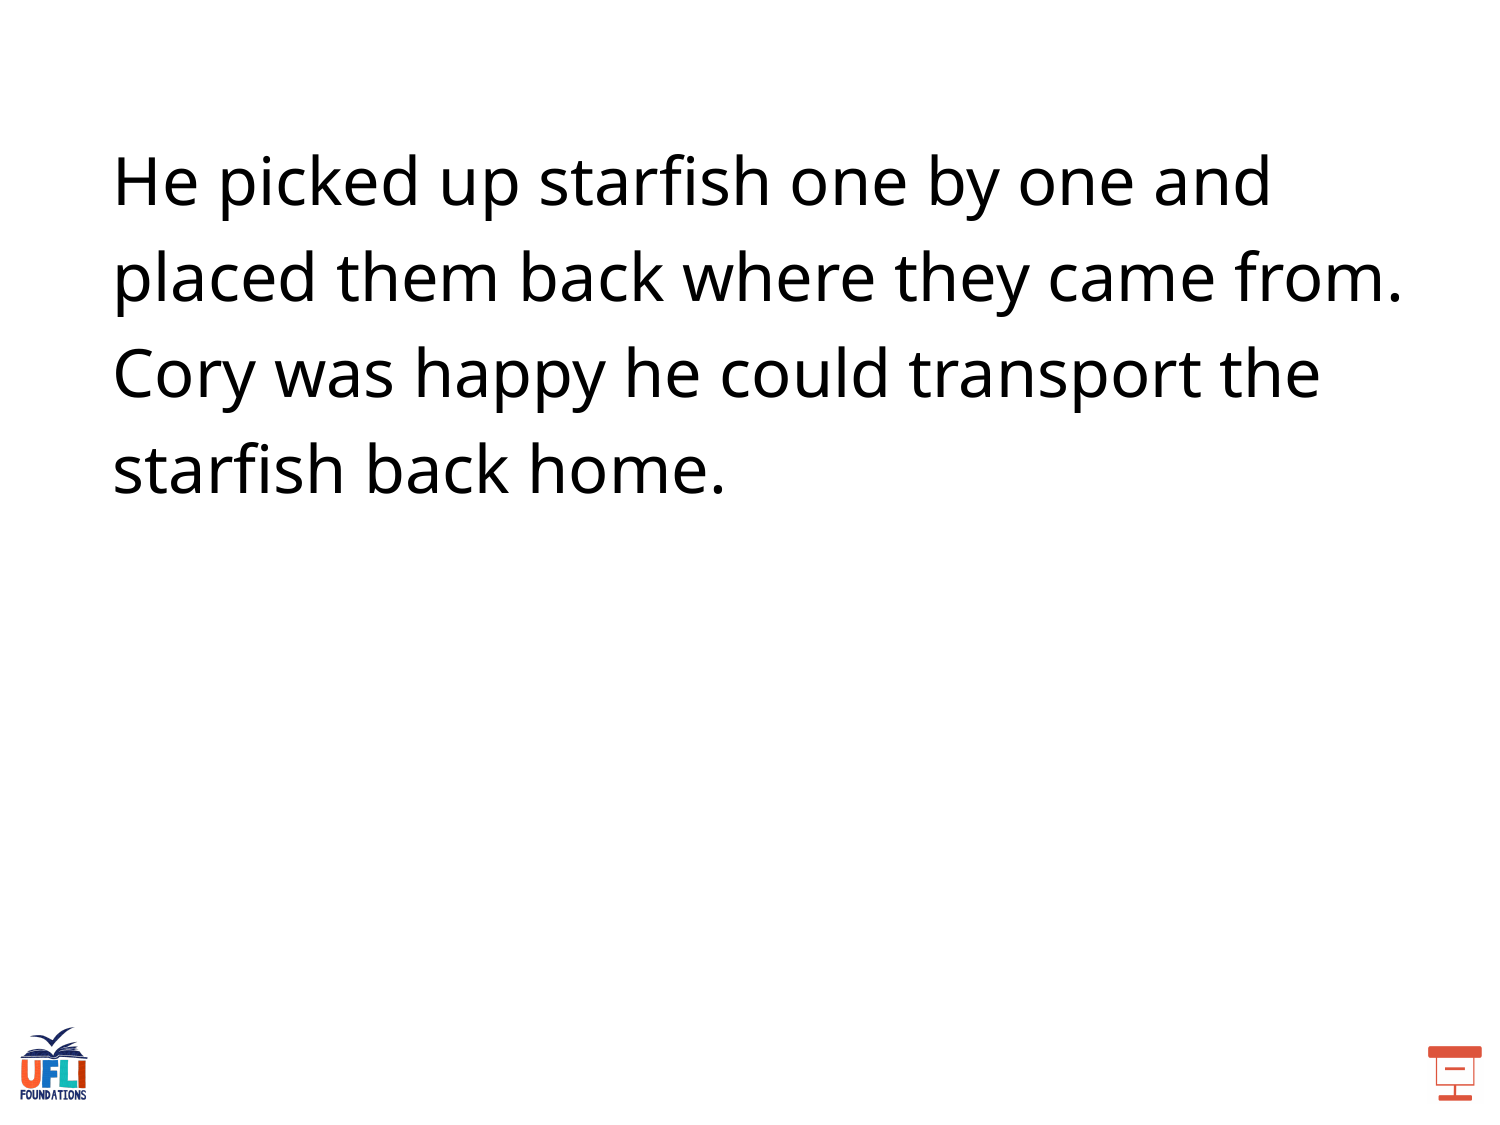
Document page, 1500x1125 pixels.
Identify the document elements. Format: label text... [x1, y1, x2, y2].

text_box He picked up starfish one by one and placed them back where they came from. Cory was happy he could transport the starfish back home. [97, 115, 1428, 709]
picture [16, 1027, 90, 1103]
picture [1427, 1043, 1484, 1104]
